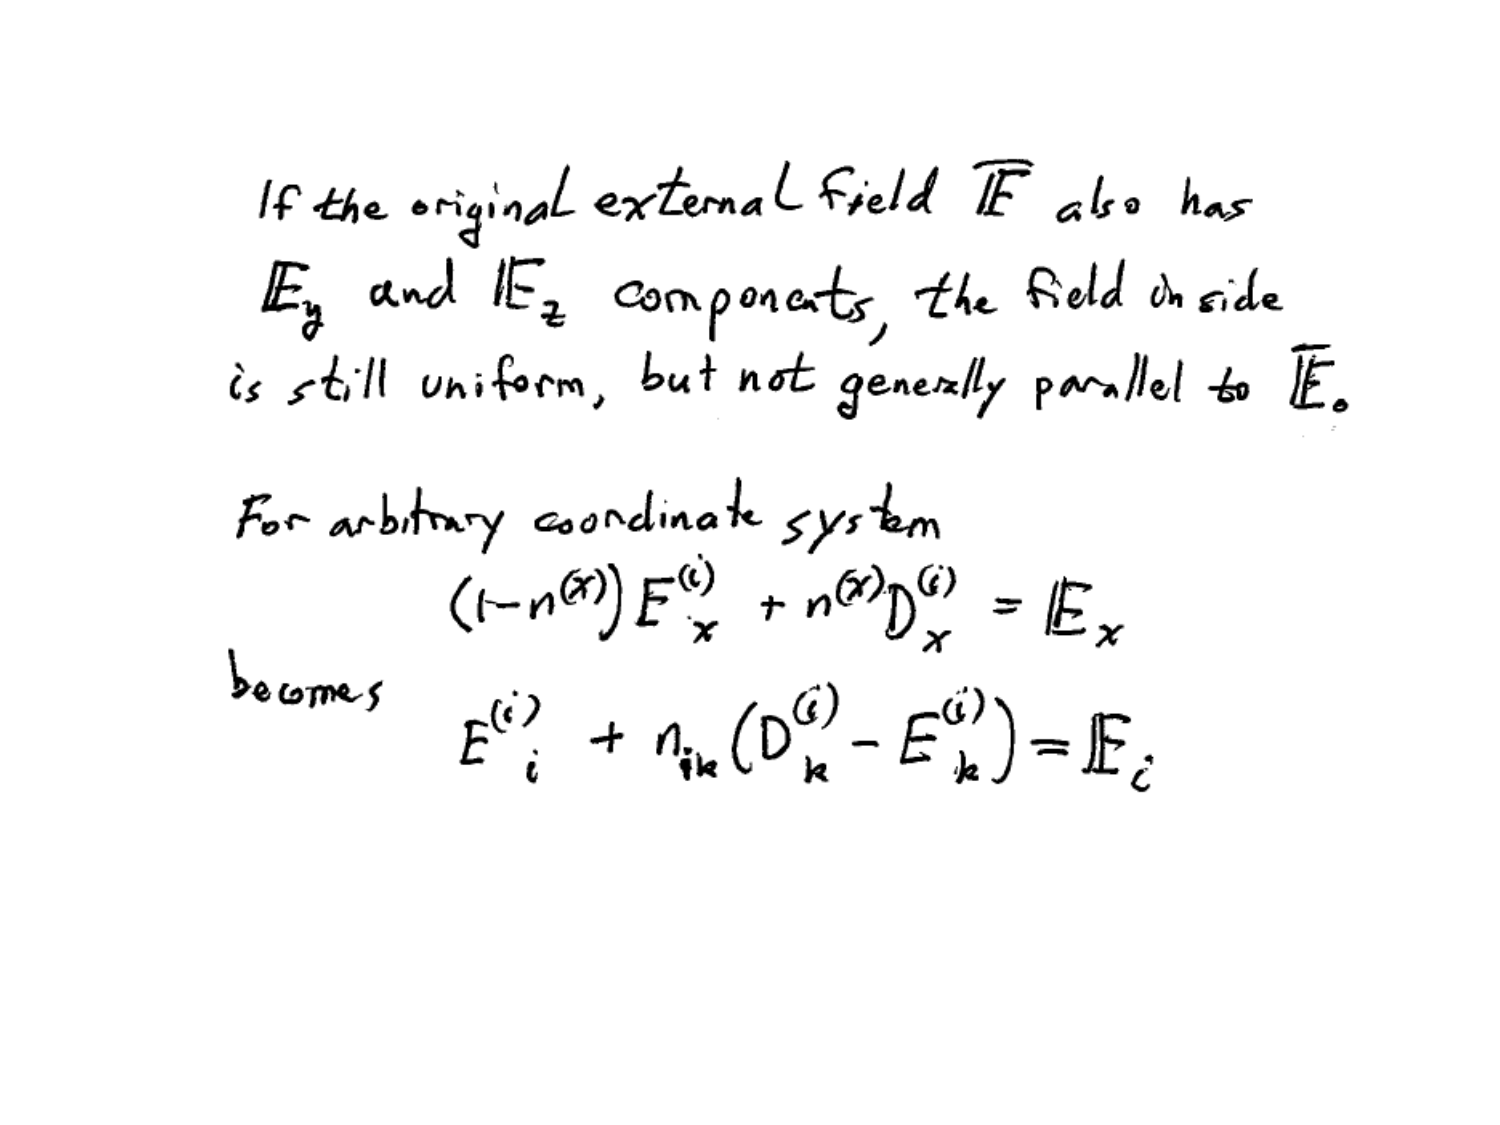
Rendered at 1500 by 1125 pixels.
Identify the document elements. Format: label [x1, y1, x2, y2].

picture [187, 137, 1368, 804]
